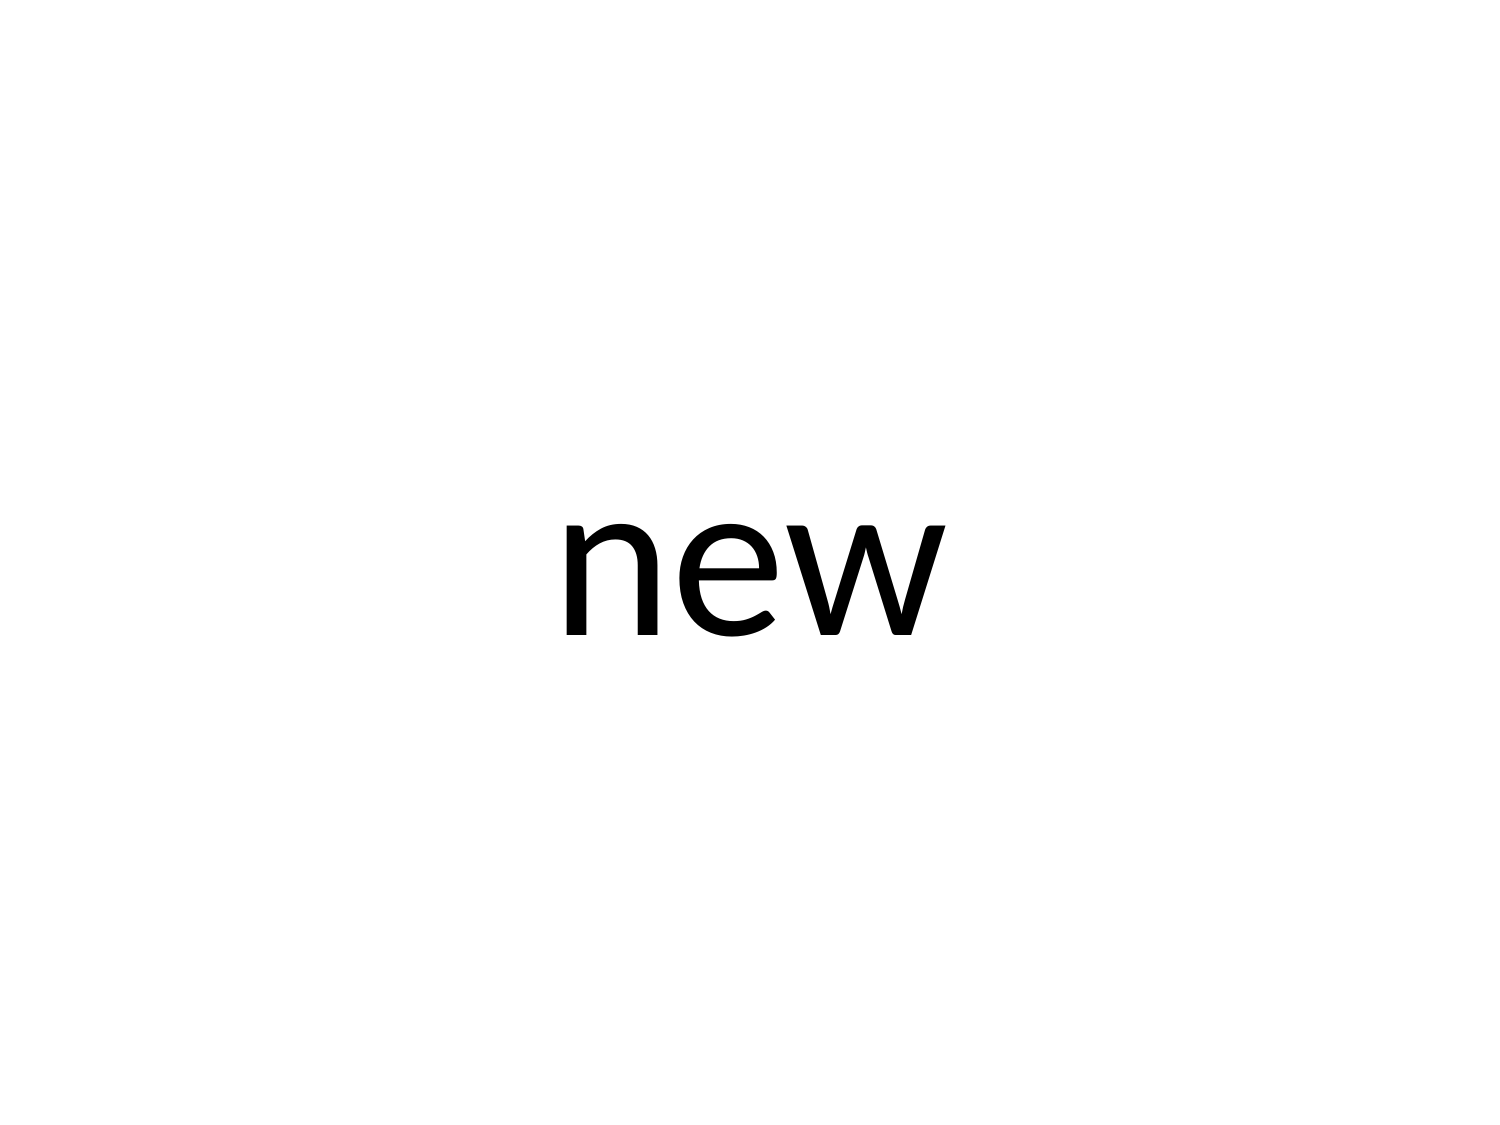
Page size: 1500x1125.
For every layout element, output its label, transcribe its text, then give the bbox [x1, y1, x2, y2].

title new [75, 450, 1425, 638]
